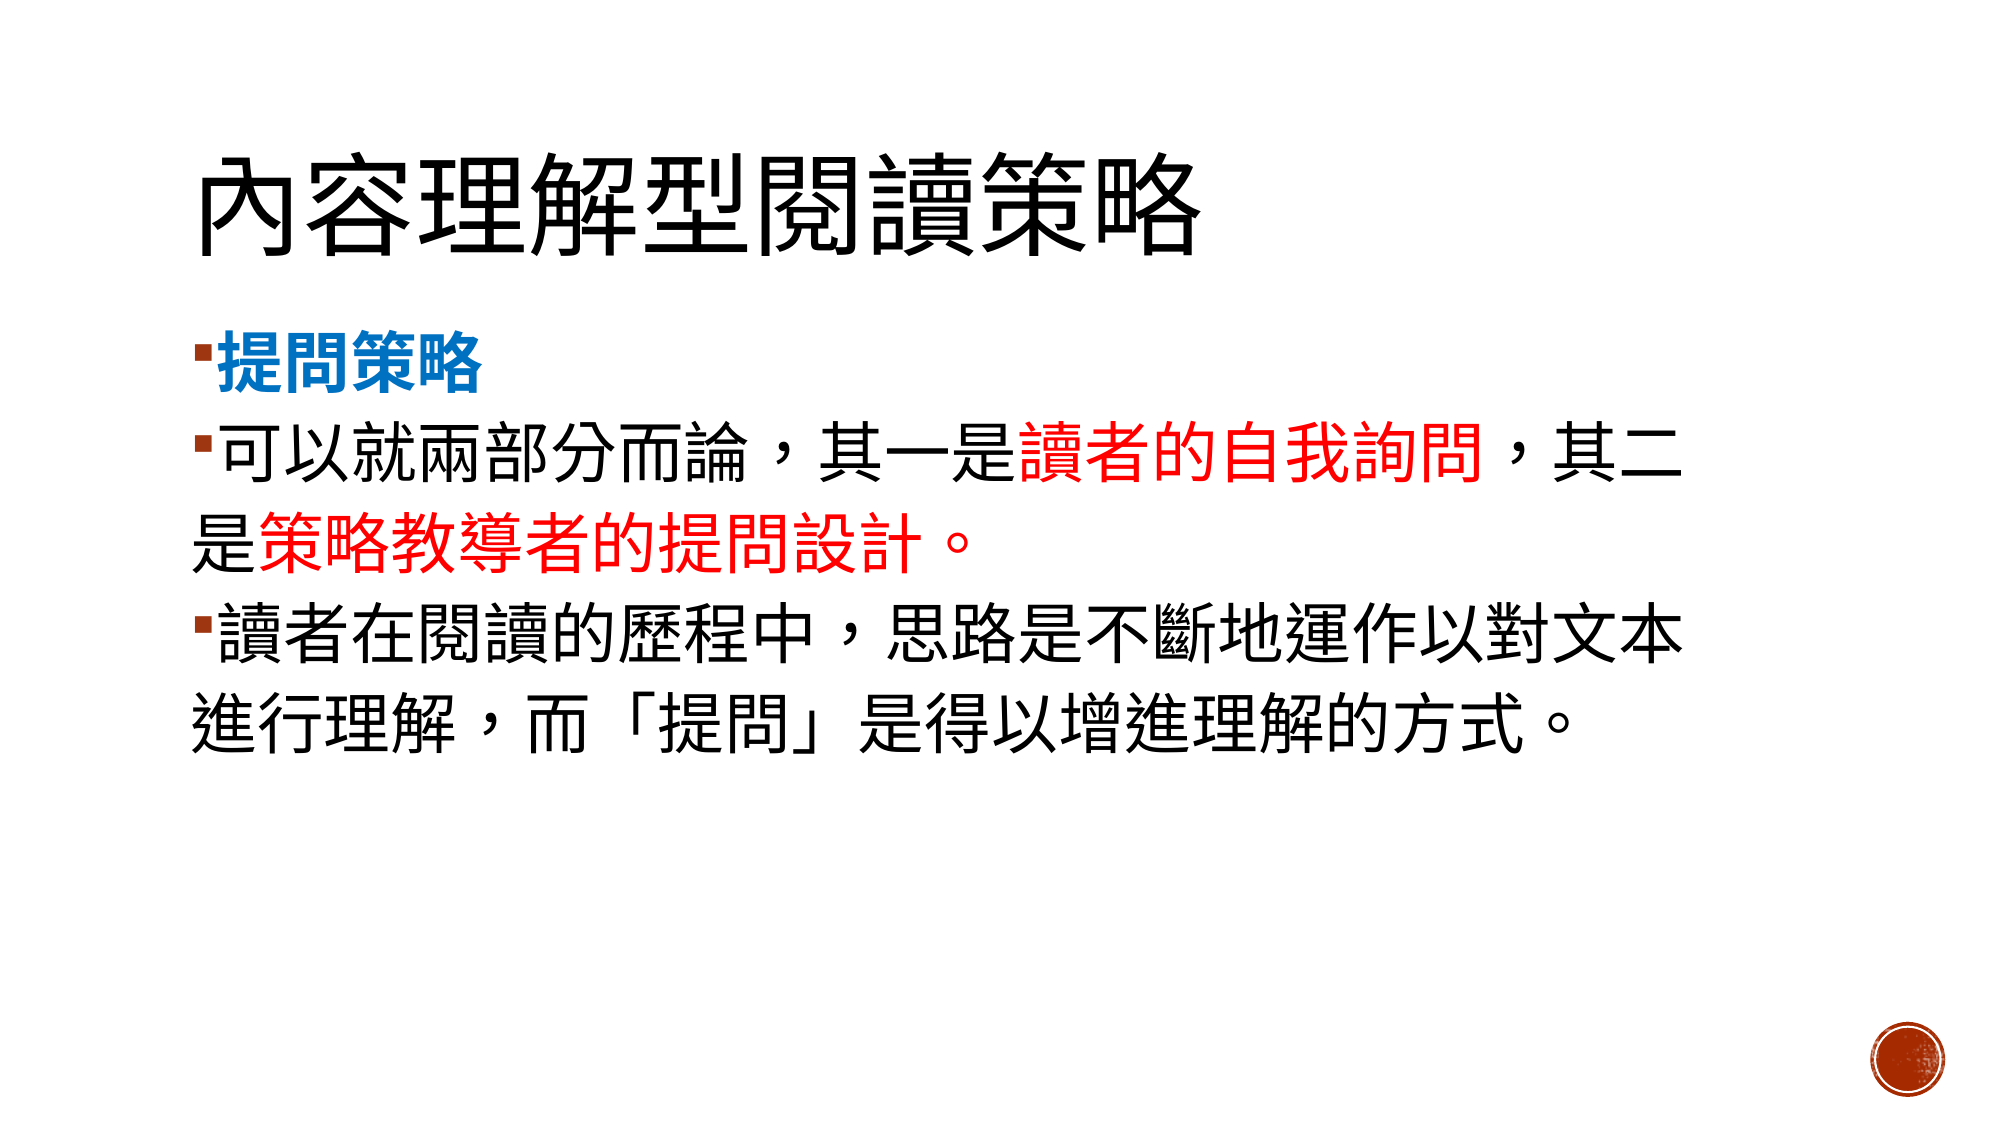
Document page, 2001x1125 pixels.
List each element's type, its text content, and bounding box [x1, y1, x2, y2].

list 提問策略 可以就兩部分而論，其一是讀者的自我詢問，其二是策略教導者的提問設計。 讀者在閱讀的歷程中，思路是不斷地運作以對文本進行理解，而「提問」是得以增進理解的方式。 [175, 302, 1754, 1005]
title 內容理解型閱讀策略 [175, 79, 1826, 344]
